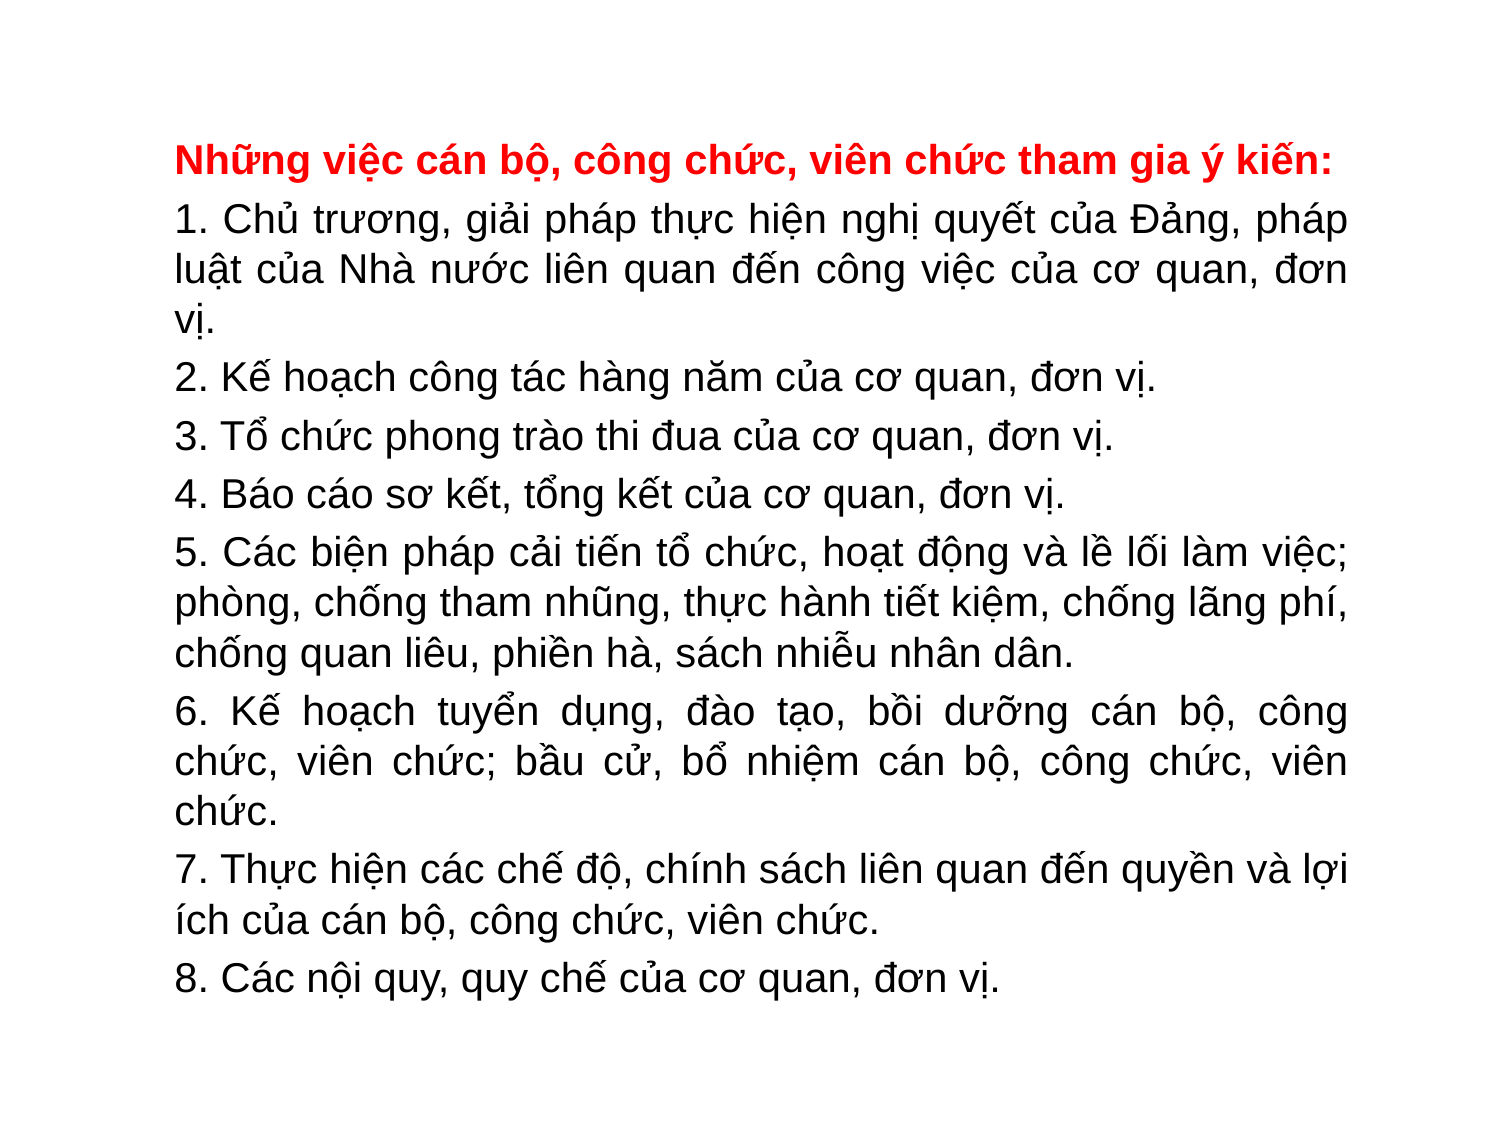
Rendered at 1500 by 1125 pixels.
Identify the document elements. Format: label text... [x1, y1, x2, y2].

subtitle Những việc cán bộ, công chức, viên chức tham gia ý kiến: 1. Chủ trương, giải pháp thực hiện nghị quyết của Đảng, pháp luật của Nhà nước liên quan đến công việc của cơ quan, đơn vị. 2. Kế hoạch công tác hàng năm của cơ quan, đơn vị. 3. Tổ chức phong trào thi đua của cơ quan, đơn vị. 4. Báo cáo sơ kết, tổng kết của cơ quan, đơn vị. 5. Các biện pháp cải tiến tổ chức, hoạt động và lề lối làm việc; phòng, chống tham nhũng, thực hành tiết kiệm, chống lãng phí, chống quan liêu, phiền hà, sách nhiễu nhân dân. 6. Kế hoạch tuyển dụng, đào tạo, bồi dưỡng cán bộ, công chức, viên chức; bầu cử, bổ nhiệm cán bộ, công chức, viên chức. 7. Thực hiện các chế độ, chính sách liên quan đến quyền và lợi ích của cán bộ, công chức, viên chức. 8. Các nội quy, quy chế của cơ quan, đơn vị. [159, 125, 1365, 1047]
